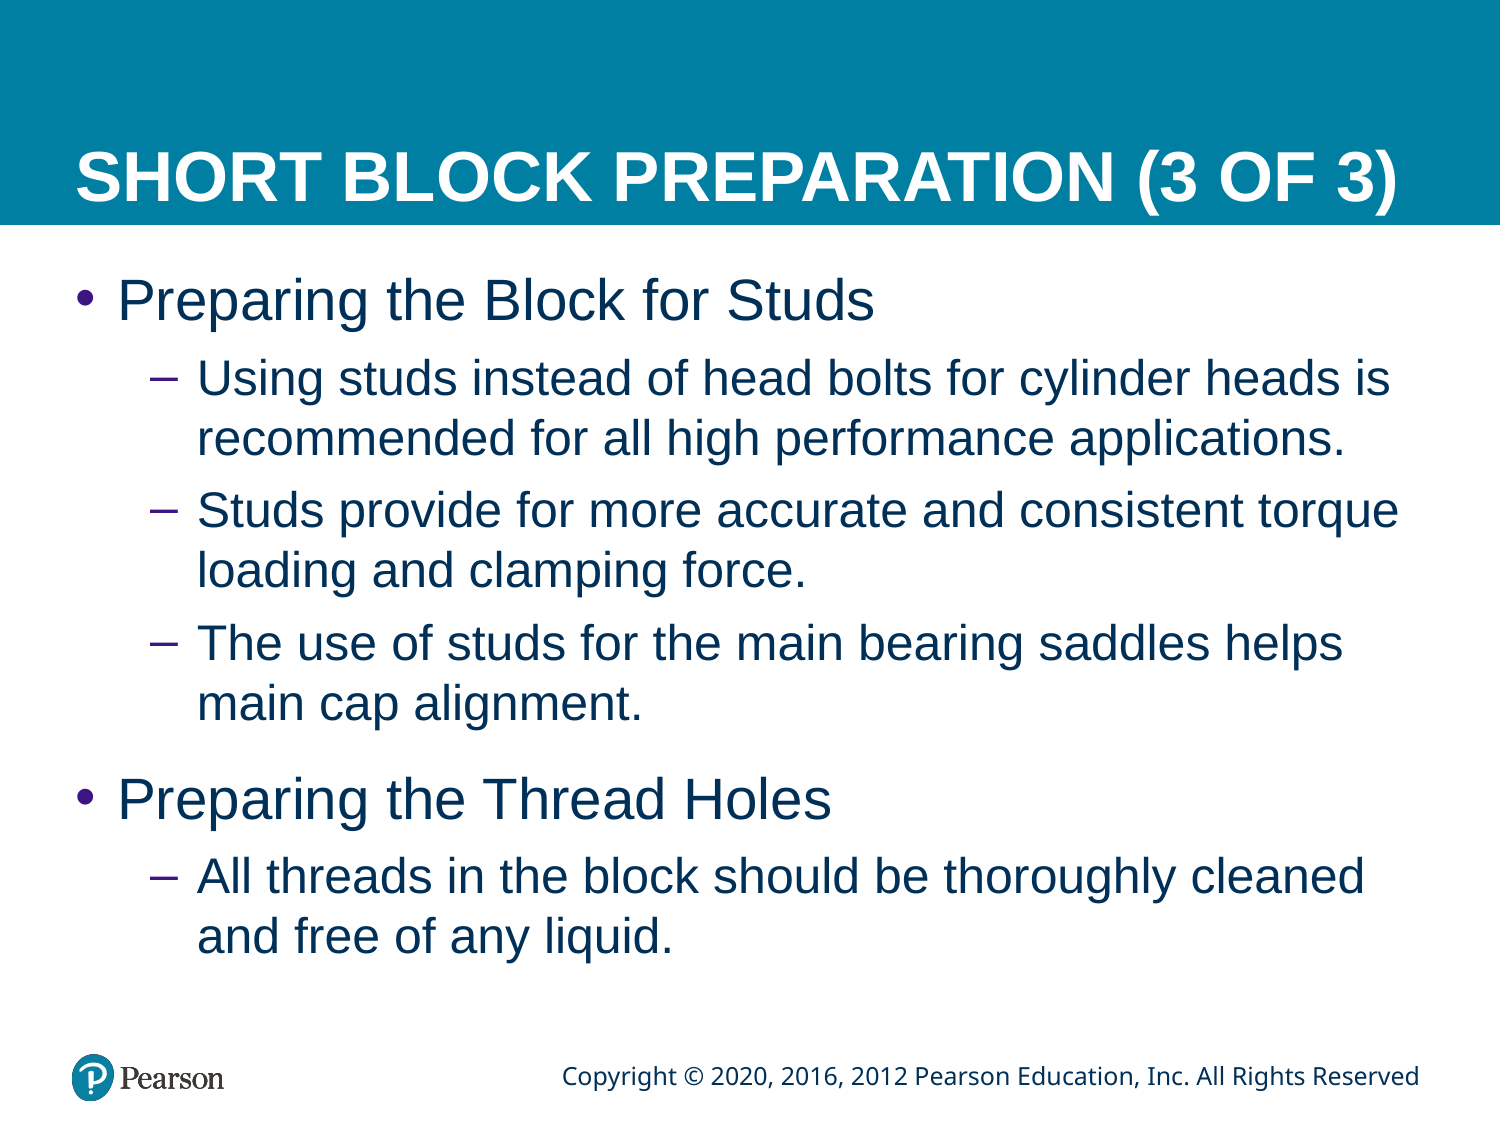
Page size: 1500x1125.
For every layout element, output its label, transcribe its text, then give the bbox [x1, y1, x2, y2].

list Preparing the Block for Studs Using studs instead of head bolts for cylinder heads is recommended for all high performance applications. Studs provide for more accurate and consistent torque loading and clamping force. The use of studs for the main bearing saddles helps main cap alignment. Preparing the Thread Holes All threads in the block should be thoroughly cleaned and free of any liquid. [75, 262, 1425, 1005]
title SHORT BLOCK PREPARATION (3 OF 3) [75, 35, 1425, 216]
picture [72, 1088, 83, 1101]
picture [80, 1063, 106, 1088]
picture [72, 1054, 87, 1070]
picture [98, 1054, 224, 1101]
